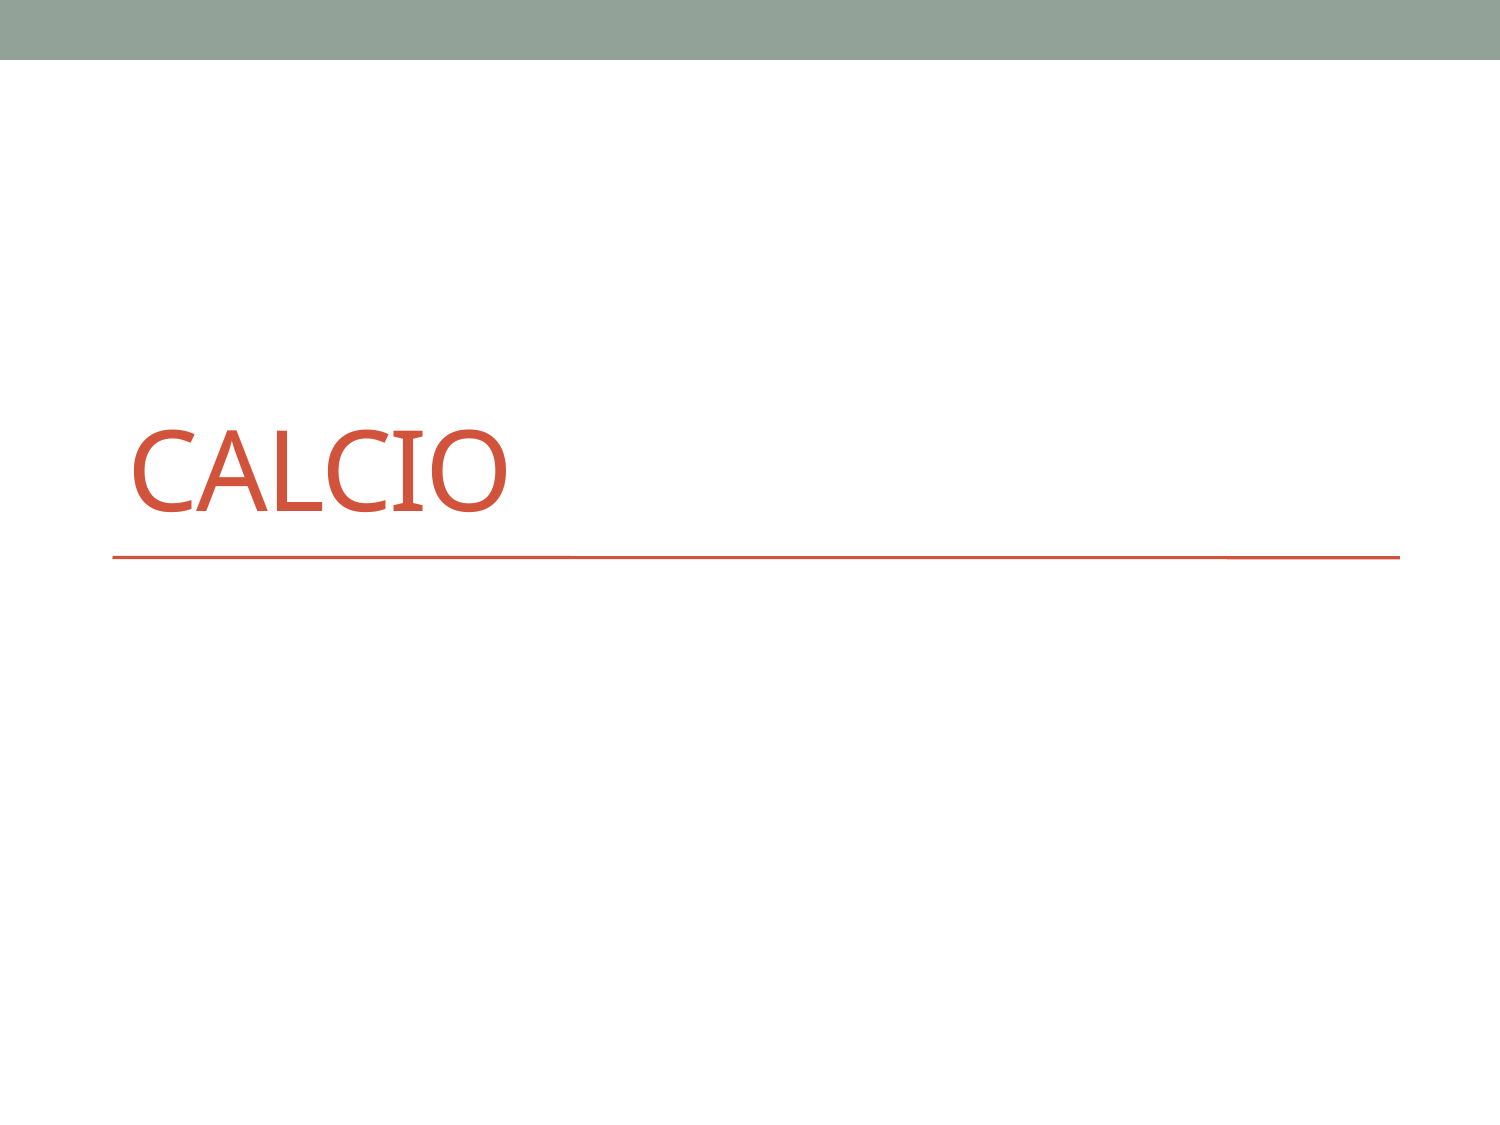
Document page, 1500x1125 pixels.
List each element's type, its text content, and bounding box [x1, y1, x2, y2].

title Calcio [112, 224, 1400, 542]
